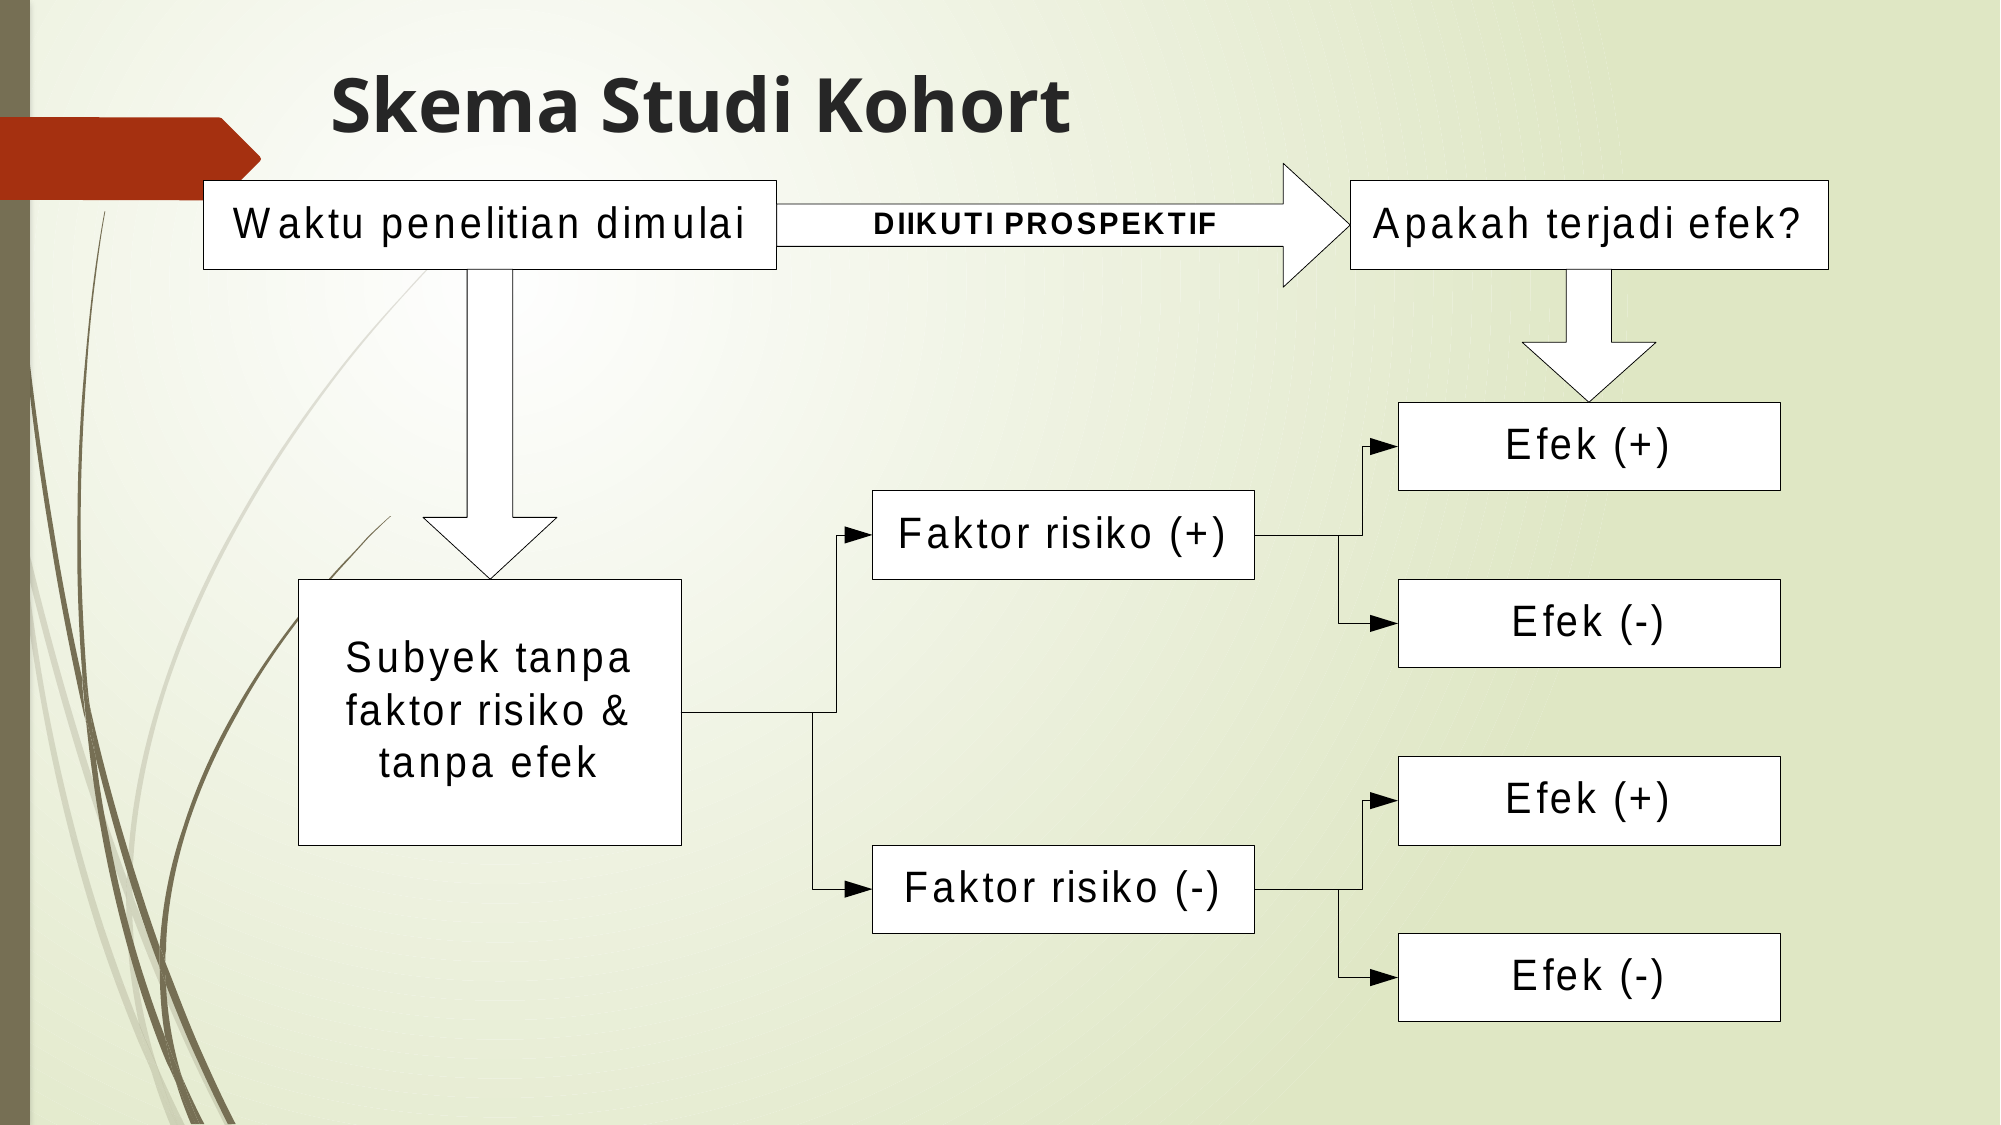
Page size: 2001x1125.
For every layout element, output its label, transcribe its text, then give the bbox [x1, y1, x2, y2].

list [201, 161, 1832, 1025]
title Skema Studi Kohort [315, 49, 1666, 161]
